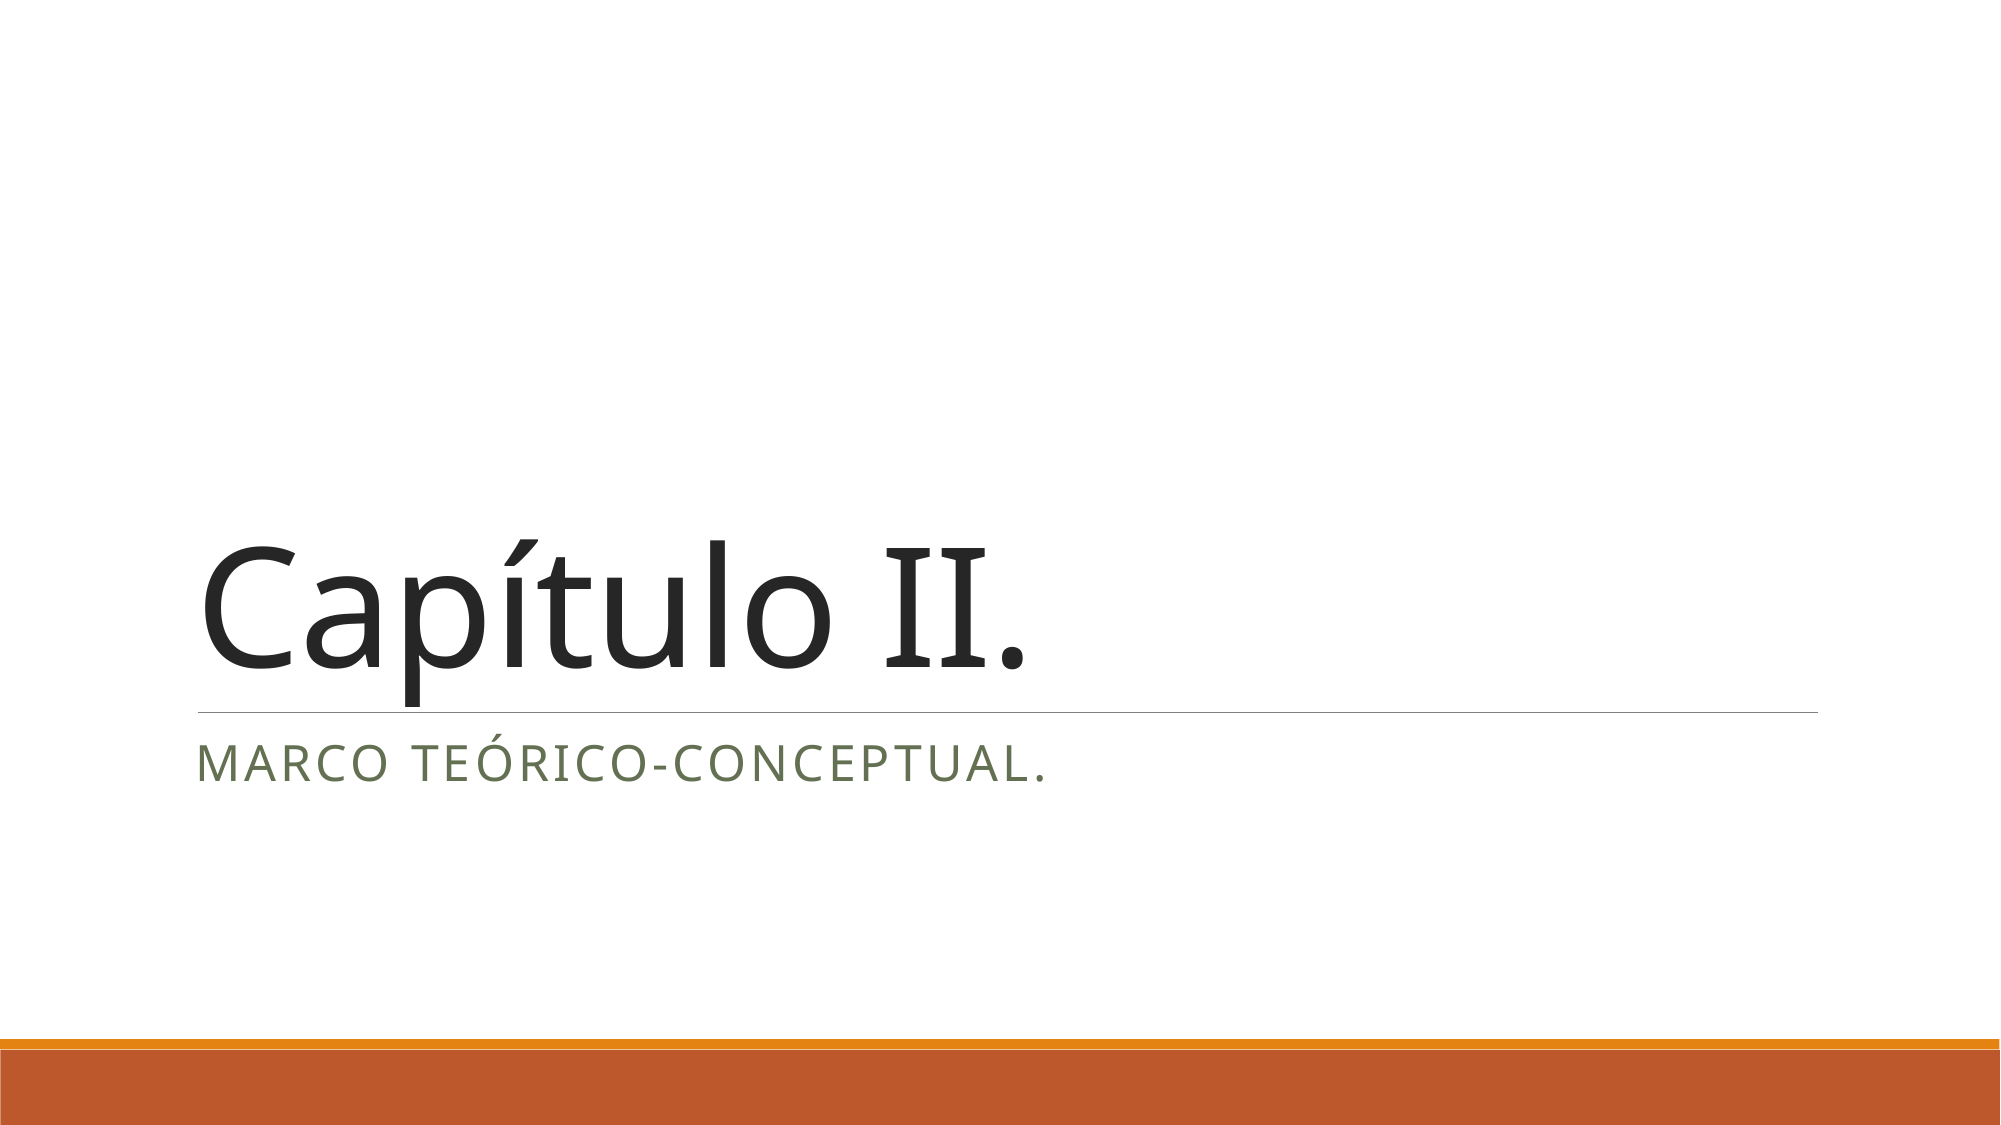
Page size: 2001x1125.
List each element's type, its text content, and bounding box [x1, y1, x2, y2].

subtitle Marco teórico-Conceptual. [180, 730, 1831, 919]
title Capítulo II. [180, 124, 1830, 710]
